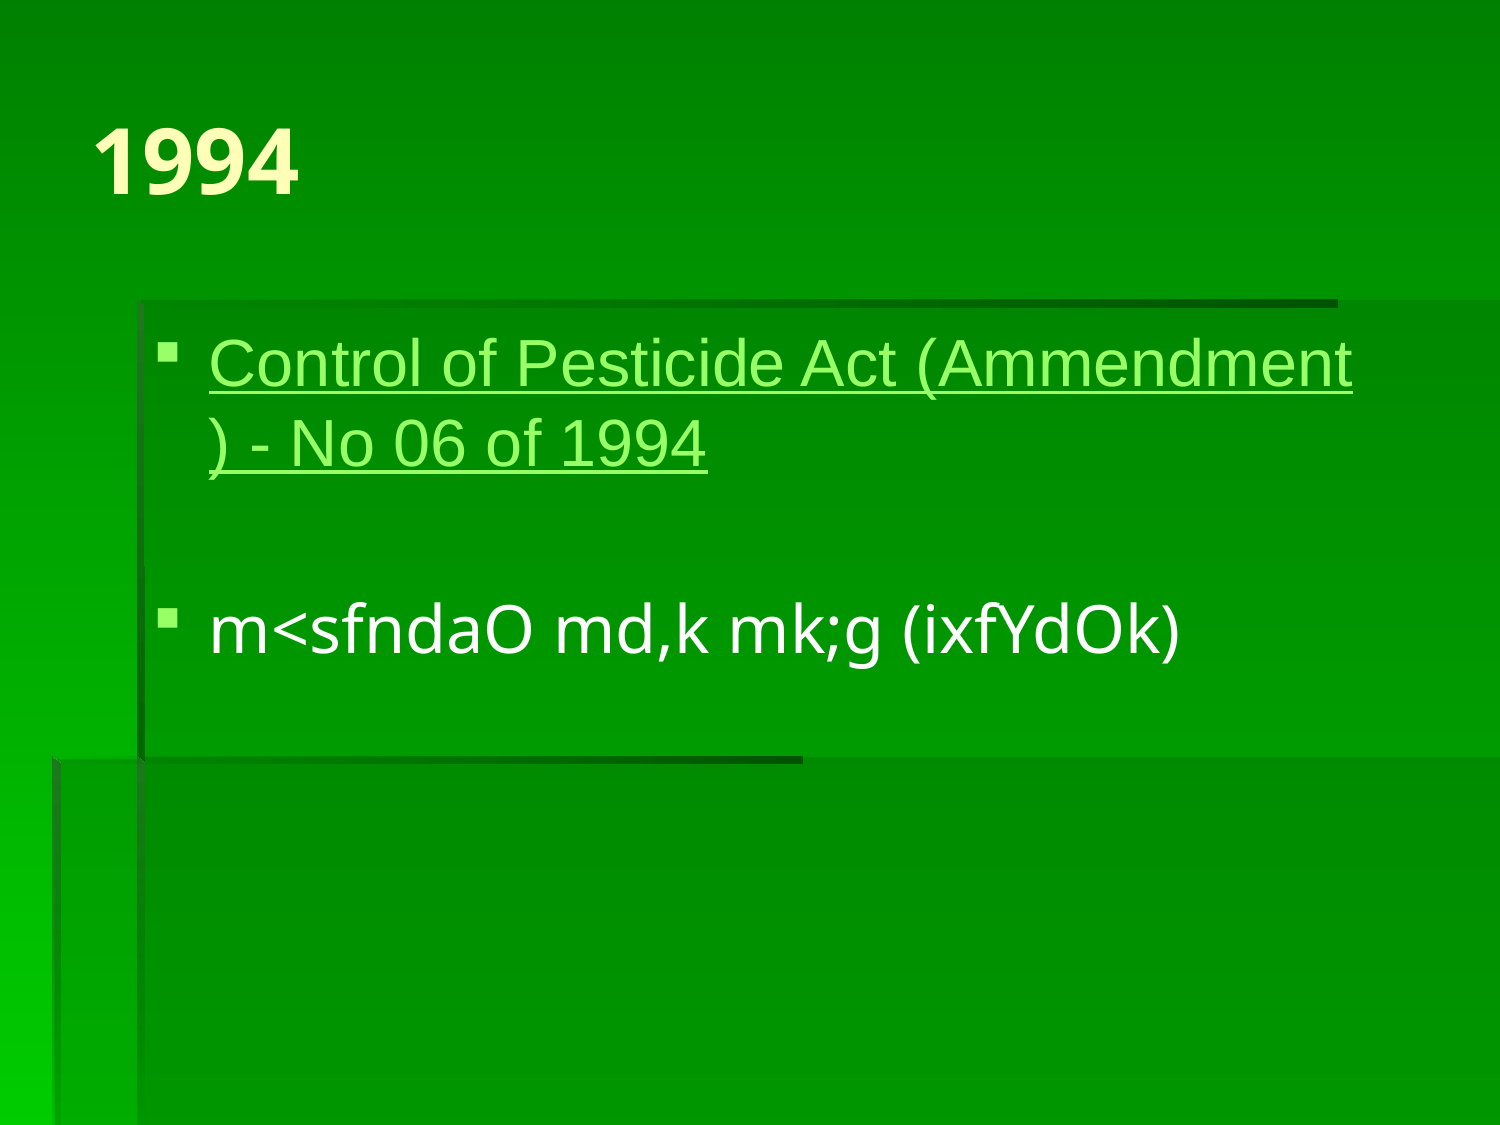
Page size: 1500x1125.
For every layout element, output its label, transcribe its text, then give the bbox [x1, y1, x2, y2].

list Control of Pesticide Act (Ammendment) - No 06 of 1994 m<sfndaO md,k mk;g (ixfYdOk) [137, 312, 1452, 1001]
title 1994 [74, 39, 1451, 276]
